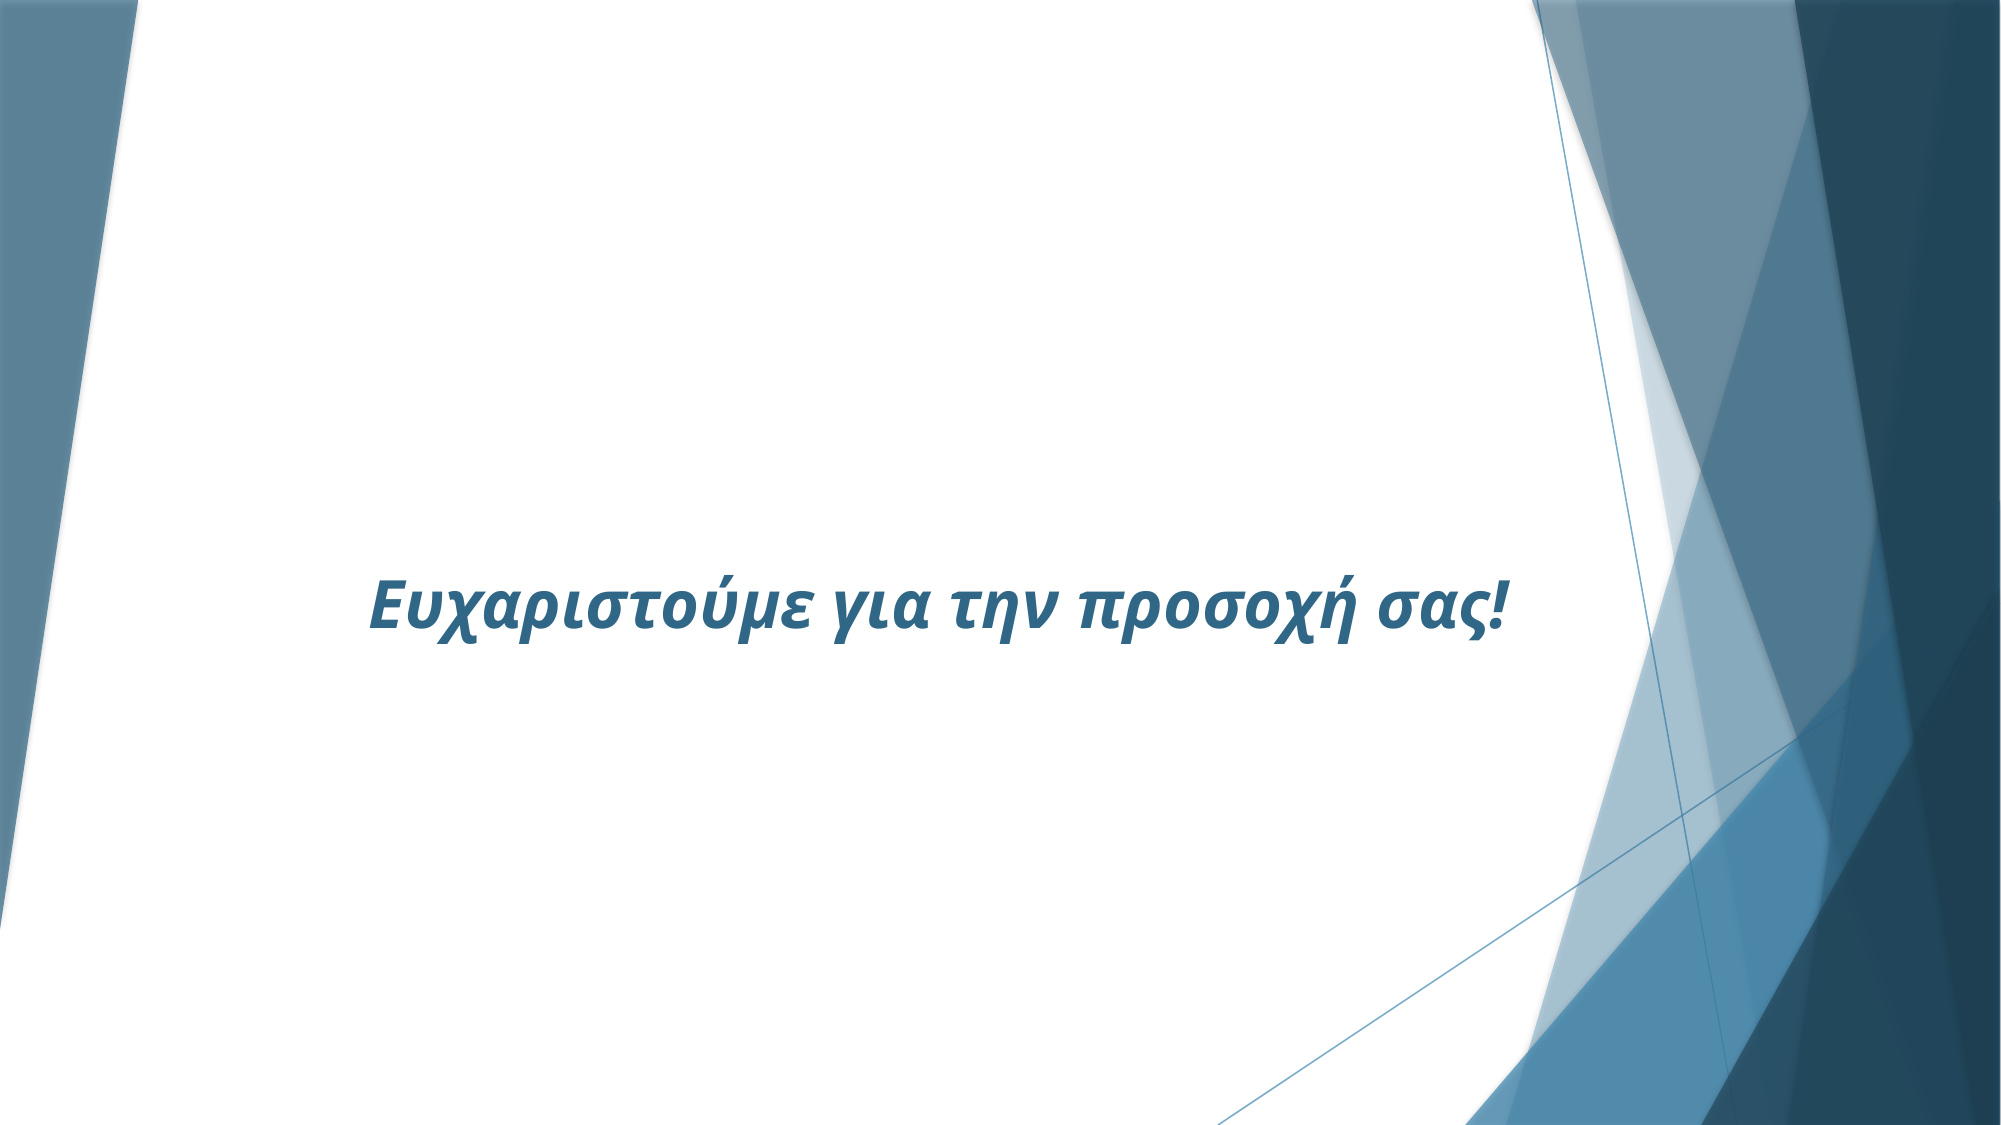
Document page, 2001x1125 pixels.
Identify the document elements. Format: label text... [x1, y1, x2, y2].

title Ευχαριστούμε για την προσοχή σας! [229, 519, 1649, 650]
